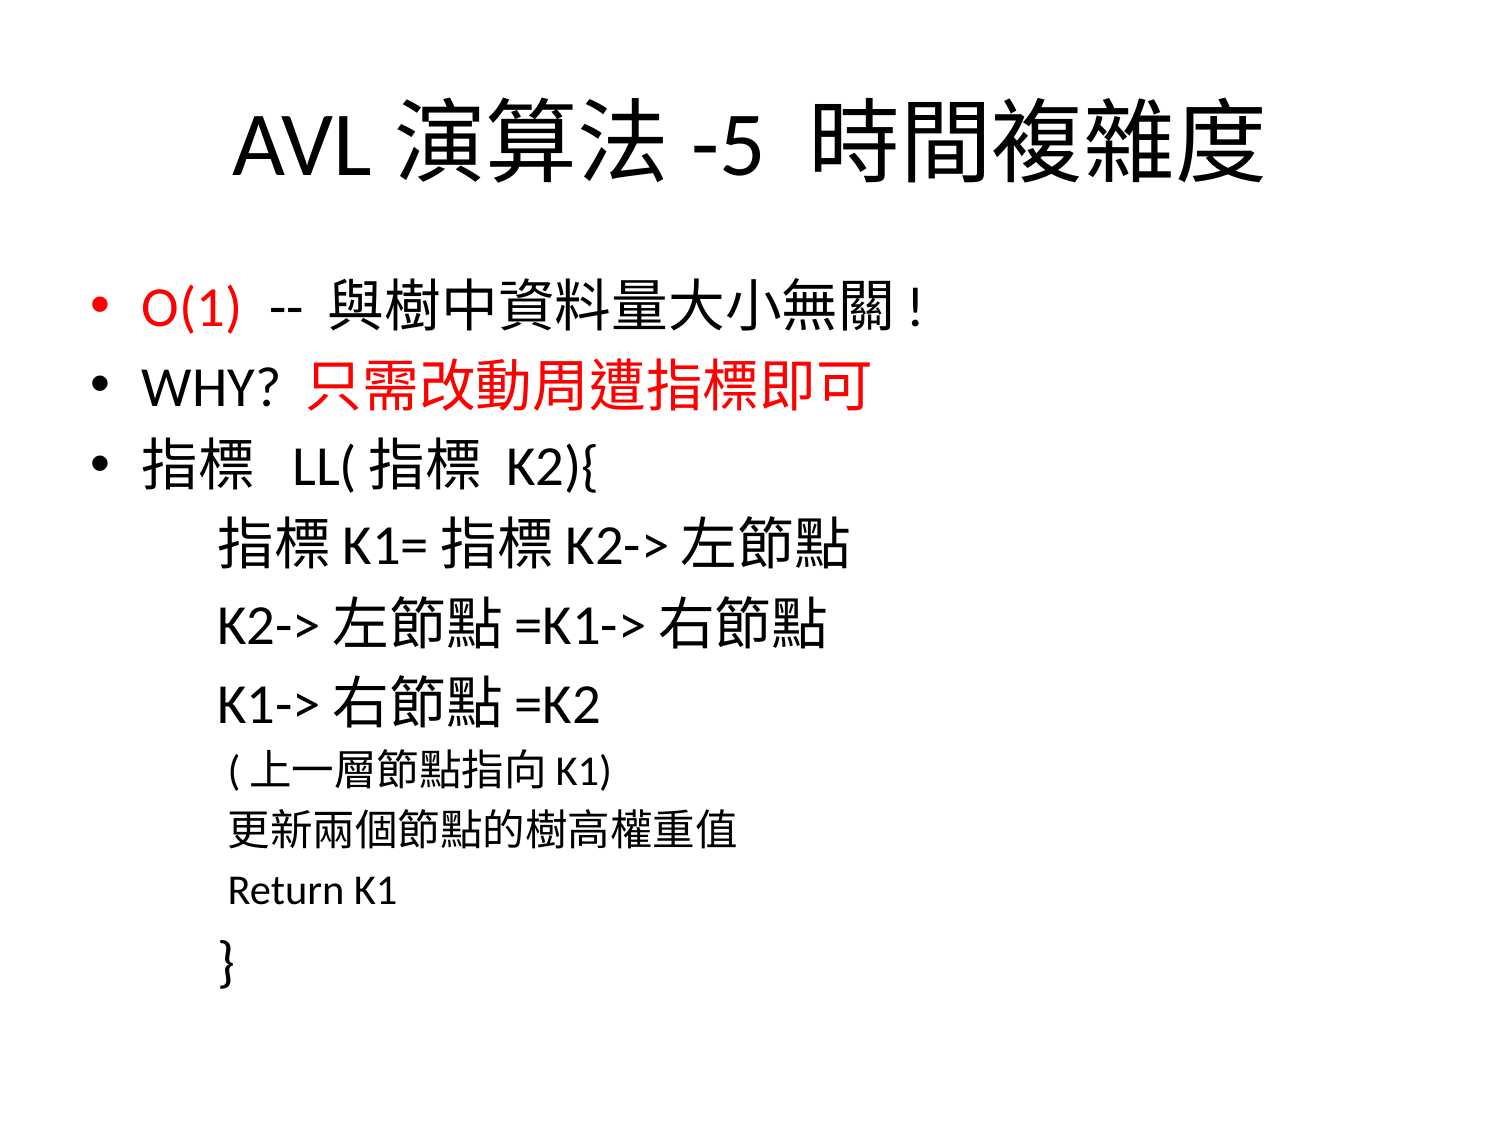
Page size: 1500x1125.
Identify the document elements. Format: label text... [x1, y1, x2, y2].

title AVL演算法-5 時間複雜度 [75, 45, 1425, 233]
list O(1) -- 與樹中資料量大小無關! WHY? 只需改動周遭指標即可 指標 LL(指標 K2){ 指標K1=指標K2->左節點 K2->左節點=K1->右節點 K1->右節點=K2 (上一層節點指向K1) 更新兩個節點的樹高權重值 Return K1 } [75, 262, 1425, 1005]
